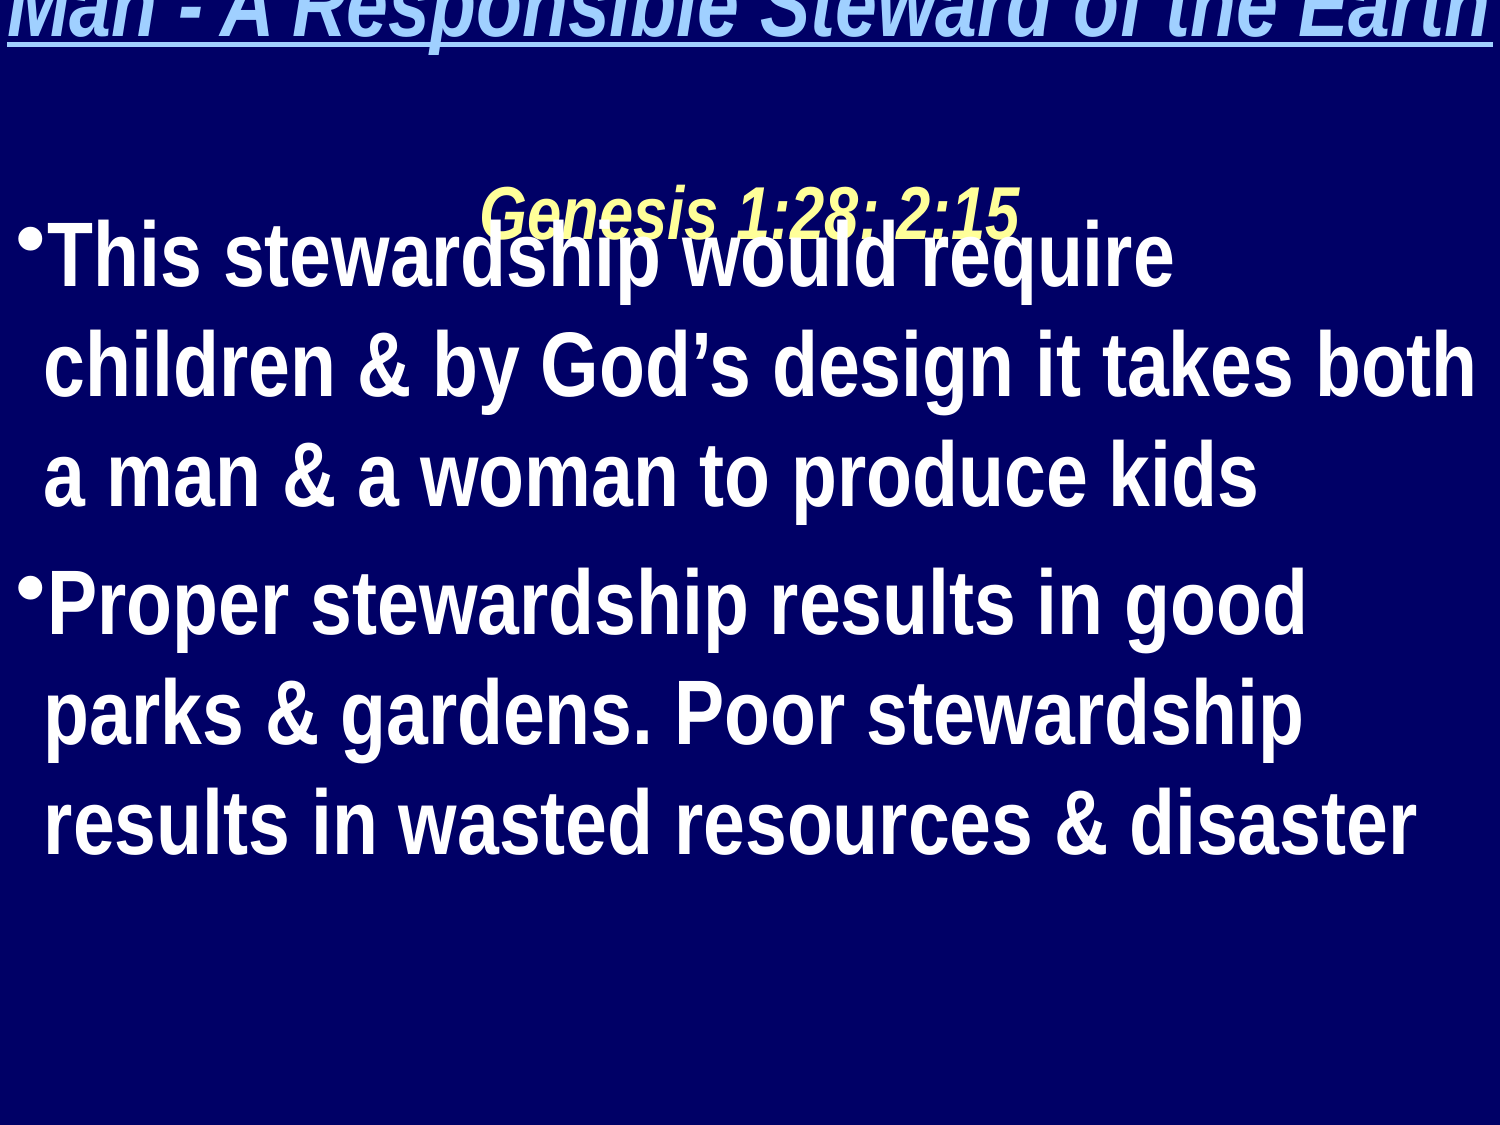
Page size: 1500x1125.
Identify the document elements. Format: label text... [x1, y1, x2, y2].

list This stewardship would require children & by God’s design it takes both a man & a woman to produce kids Proper stewardship results in good parks & gardens. Poor stewardship results in wasted resources & disaster [0, 187, 1500, 1125]
title Man - A Responsible Steward of the Earth Genesis 1:28; 2:15 [0, 0, 1500, 187]
